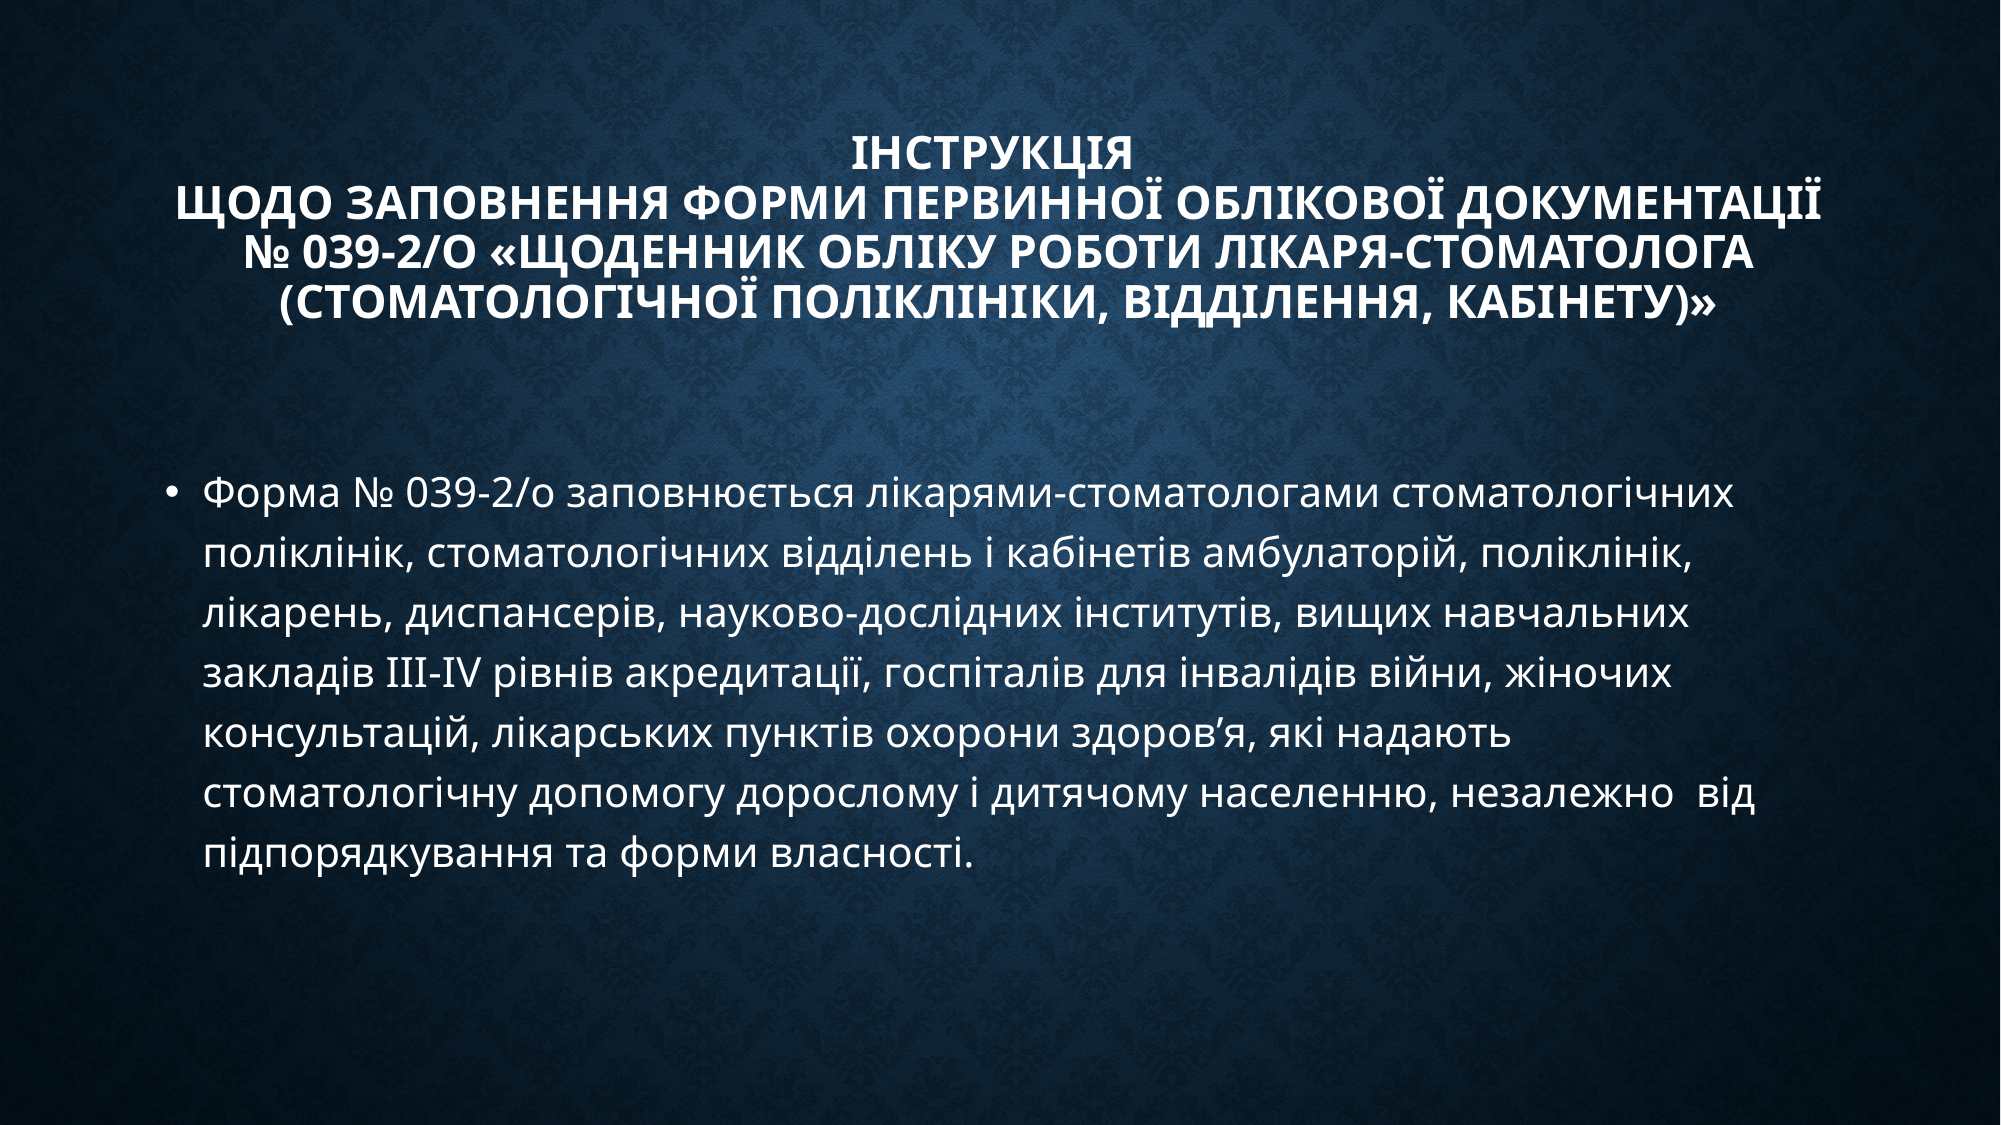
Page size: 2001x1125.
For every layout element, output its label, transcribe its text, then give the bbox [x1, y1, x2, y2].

list Форма № 039-2/о заповнюється лікарями-стоматологами стоматологічних поліклінік, стоматологічних відділень і кабінетів амбулаторій, поліклінік, лікарень, диспансерів, науково-дослідних інститутів, вищих навчальних закладів ІІІ-ІV рівнів акредитації, госпіталів для інвалідів війни, жіночих консультацій, лікарських пунктів охорони здоров’я, які надають стоматологічну допомогу дорослому і дитячому населенню, незалежно від підпорядкування та форми власності. [149, 448, 1849, 1055]
title ІНСТРУКЦІЯ щодо заповнення форми первинної облікової документації № 039-2/о «Щоденник обліку роботи лікаря-стоматолога (стоматологічної поліклініки, відділення, кабінету)» [149, 120, 1849, 338]
